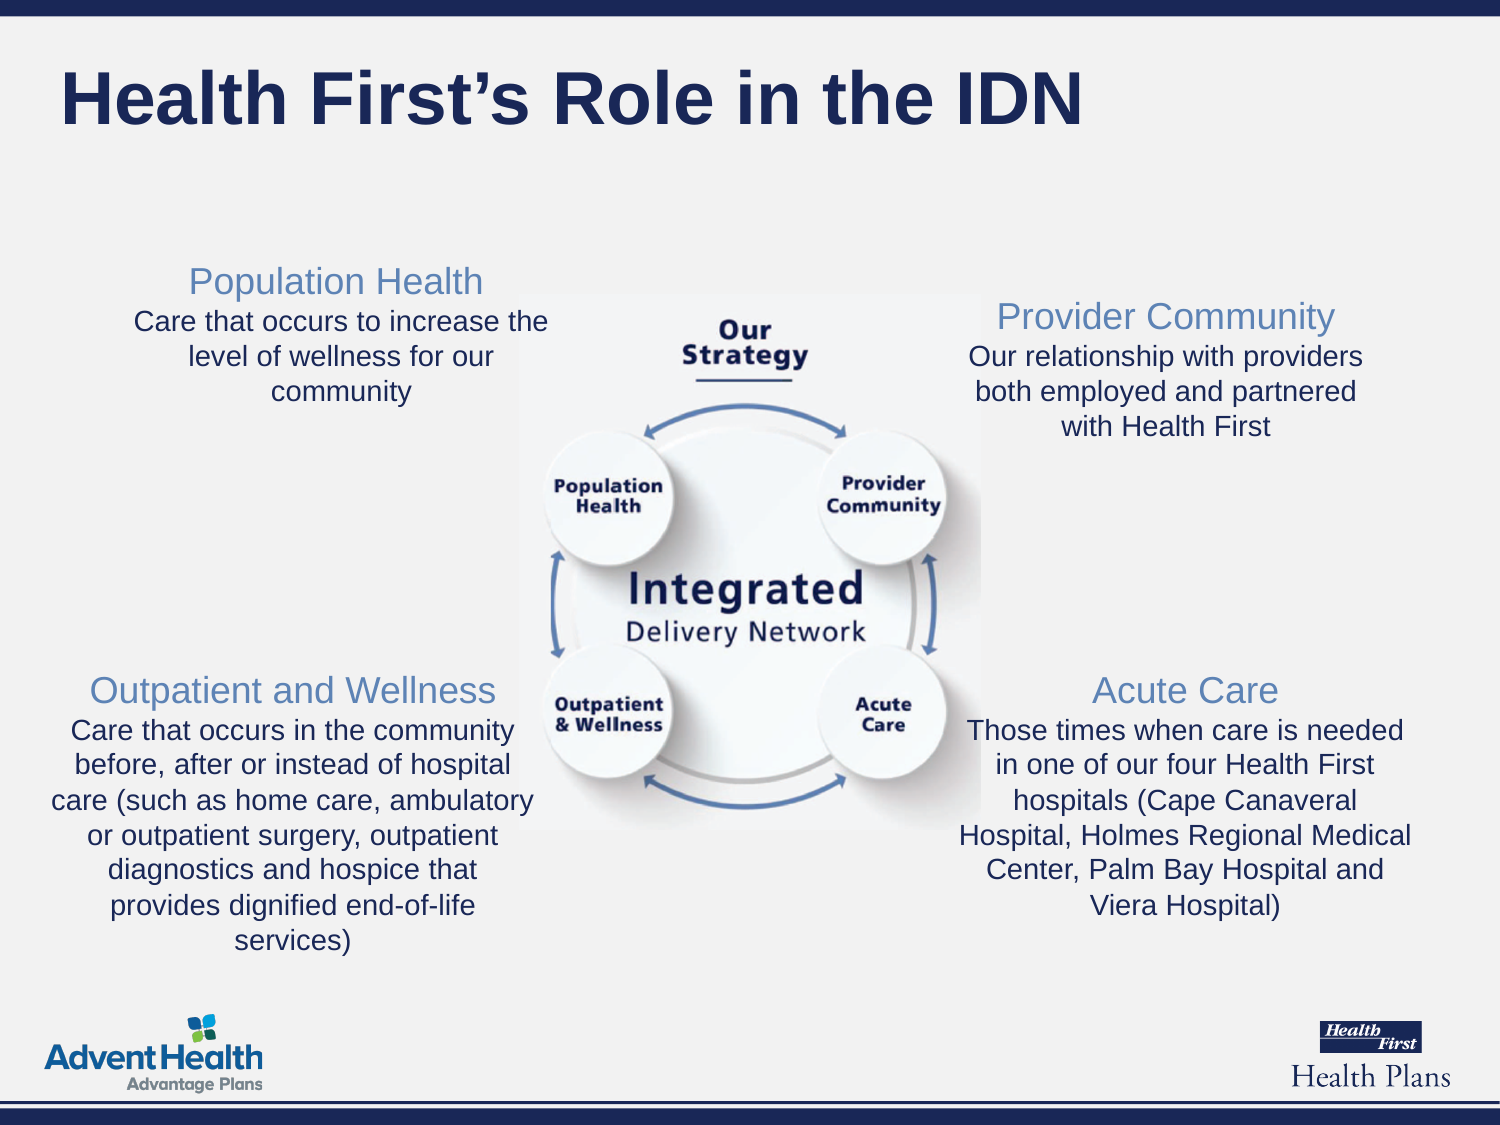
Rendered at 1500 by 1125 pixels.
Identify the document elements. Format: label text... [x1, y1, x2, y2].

text_box Provider Community Our relationship with providers both employed and partnered with Health First [953, 292, 1379, 443]
picture [43, 1014, 263, 1094]
picture [1291, 1021, 1450, 1087]
title Health First’s Role in the IDN [60, 60, 1466, 153]
text_box Population Health Care that occurs to increase the level of wellness for our community [131, 257, 552, 408]
picture [519, 294, 981, 830]
text_box Acute Care Those times when care is needed in one of our four Health First hospitals (Cape Canaveral Hospital, Holmes Regional Medical Center, Palm Bay Hospital and Viera Hospital) [953, 665, 1418, 921]
text_box Outpatient and Wellness Care that occurs in the community before, after or instead of hospital care (such as home care, ambulatory or outpatient surgery, outpatient diagnostics and hospice that provides dignified end-of-life services) [50, 665, 536, 956]
